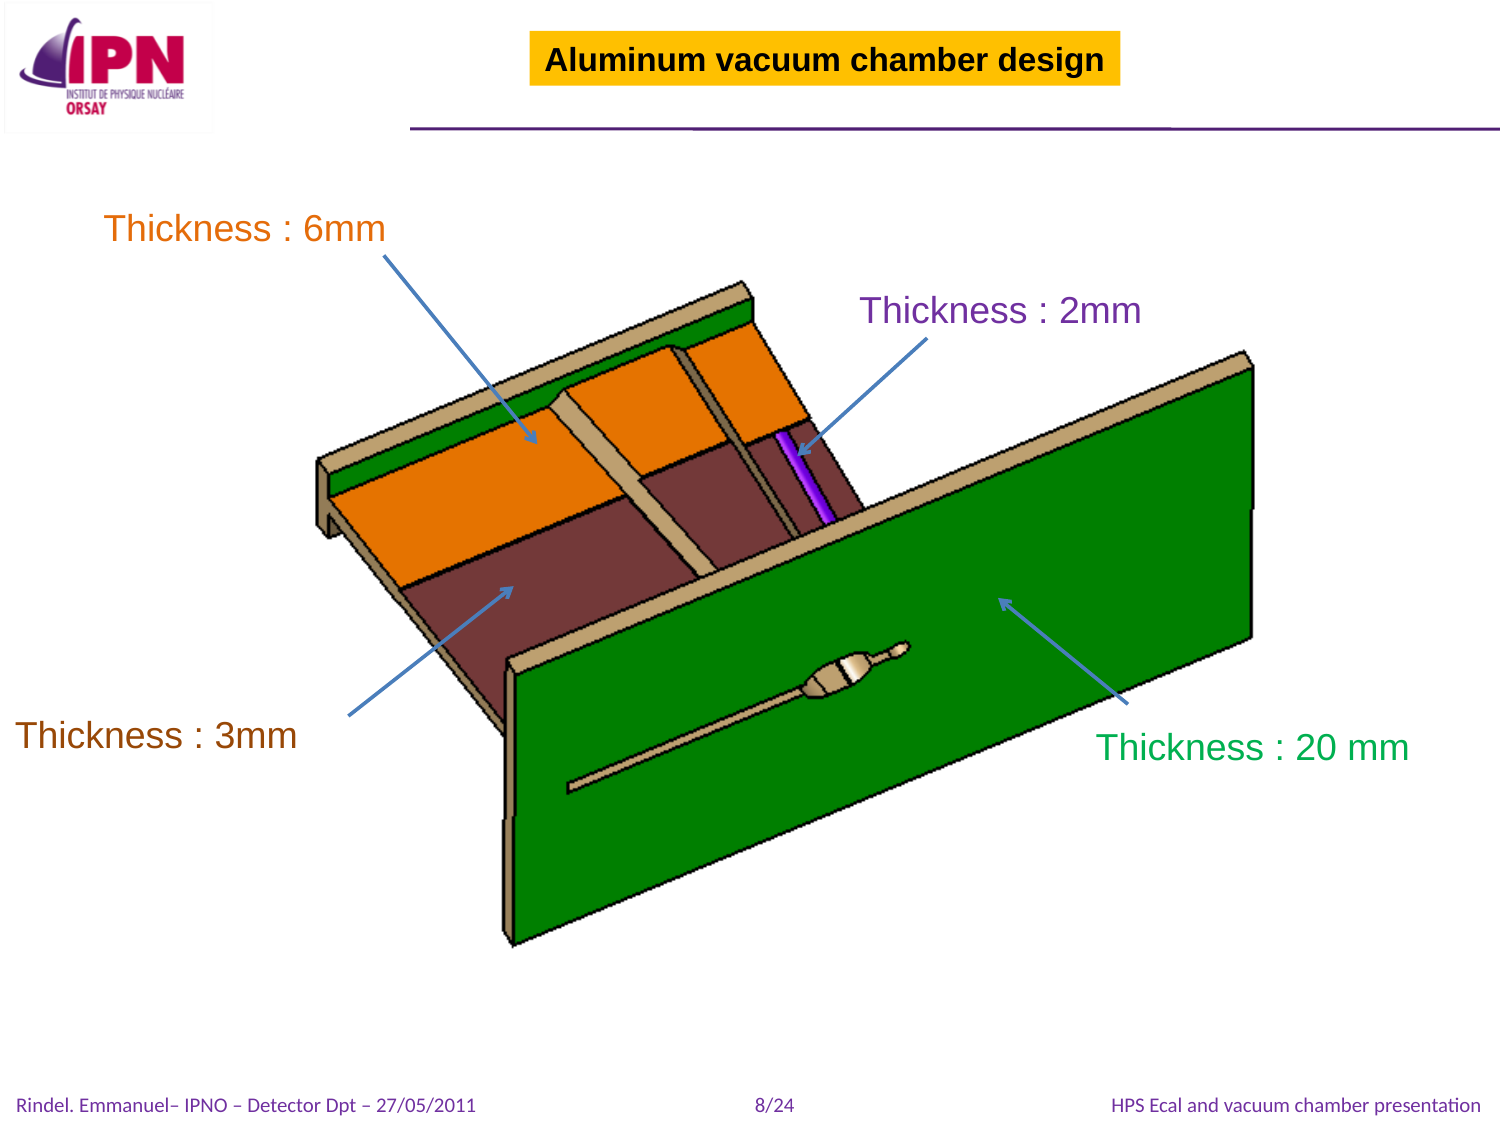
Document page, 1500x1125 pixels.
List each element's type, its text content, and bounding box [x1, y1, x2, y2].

picture [0, 0, 248, 161]
text_box Thickness : 6mm [88, 196, 408, 256]
text_box Aluminum vacuum chamber design [529, 30, 1121, 86]
text_box Thickness : 20 mm [1283, 715, 1500, 776]
text_box Thickness : 3mm [0, 704, 248, 764]
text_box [997, 597, 1129, 705]
picture [253, 207, 1278, 960]
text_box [348, 585, 514, 717]
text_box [796, 337, 928, 457]
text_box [365, 272, 556, 427]
